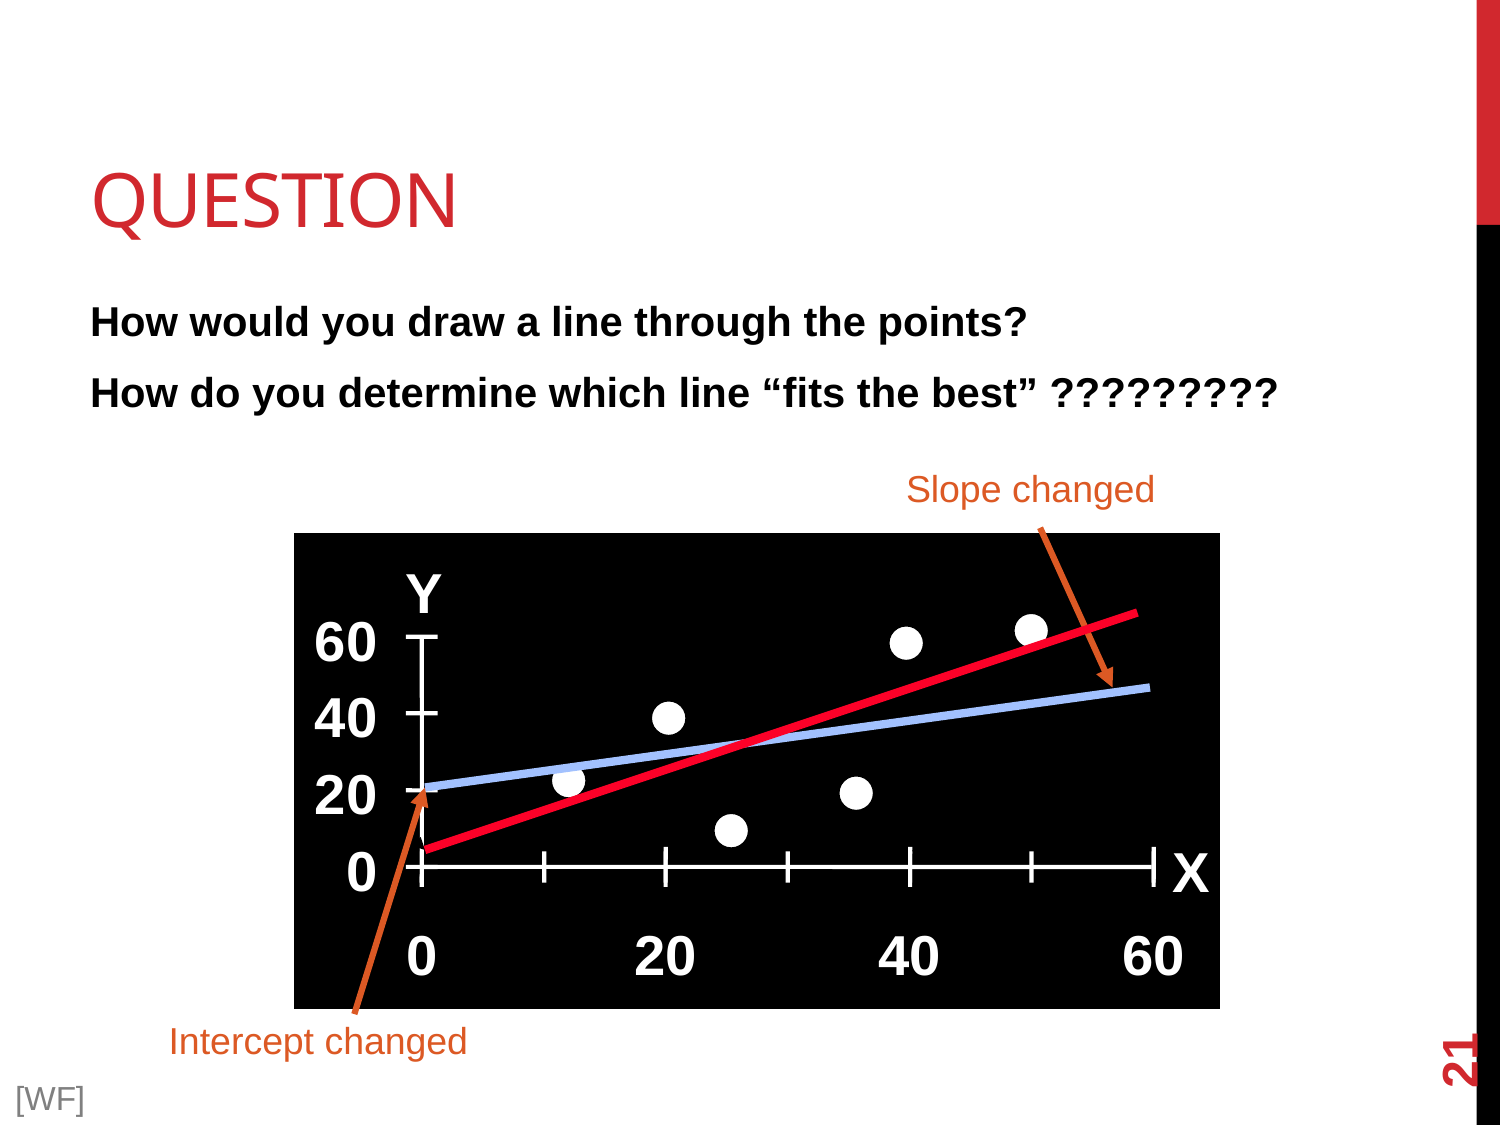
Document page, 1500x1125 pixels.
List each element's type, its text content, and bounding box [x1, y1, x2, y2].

text_box Intercept changed [153, 1009, 484, 1069]
text_box 60 [300, 597, 393, 680]
text_box 60 [1107, 912, 1200, 995]
text_box [354, 787, 428, 1015]
text_box [838, 775, 874, 811]
text_box [411, 836, 426, 851]
text_box [1086, 630, 1114, 688]
text_box Y [390, 549, 458, 632]
slide_number 21 [1427, 887, 1488, 1104]
text_box 0 [391, 912, 453, 995]
text_box [1013, 612, 1049, 649]
text_box [713, 812, 749, 849]
text_box X [1157, 829, 1225, 912]
title Question [75, 25, 1025, 250]
text_box 20 [619, 912, 712, 995]
text_box 40 [300, 680, 393, 756]
text_box 40 [863, 912, 956, 995]
text_box 0 [331, 834, 393, 910]
text_box [888, 625, 924, 661]
text_box Slope changed [891, 458, 1171, 518]
text_box [550, 762, 587, 799]
text_box 20 [300, 756, 393, 834]
text_box [650, 700, 687, 736]
list How would you draw a line through the points? How do you determine which line “fits the best” ????????? [75, 287, 1325, 1005]
text_box [292, 532, 1221, 1010]
text_box [WF] [0, 1069, 101, 1125]
